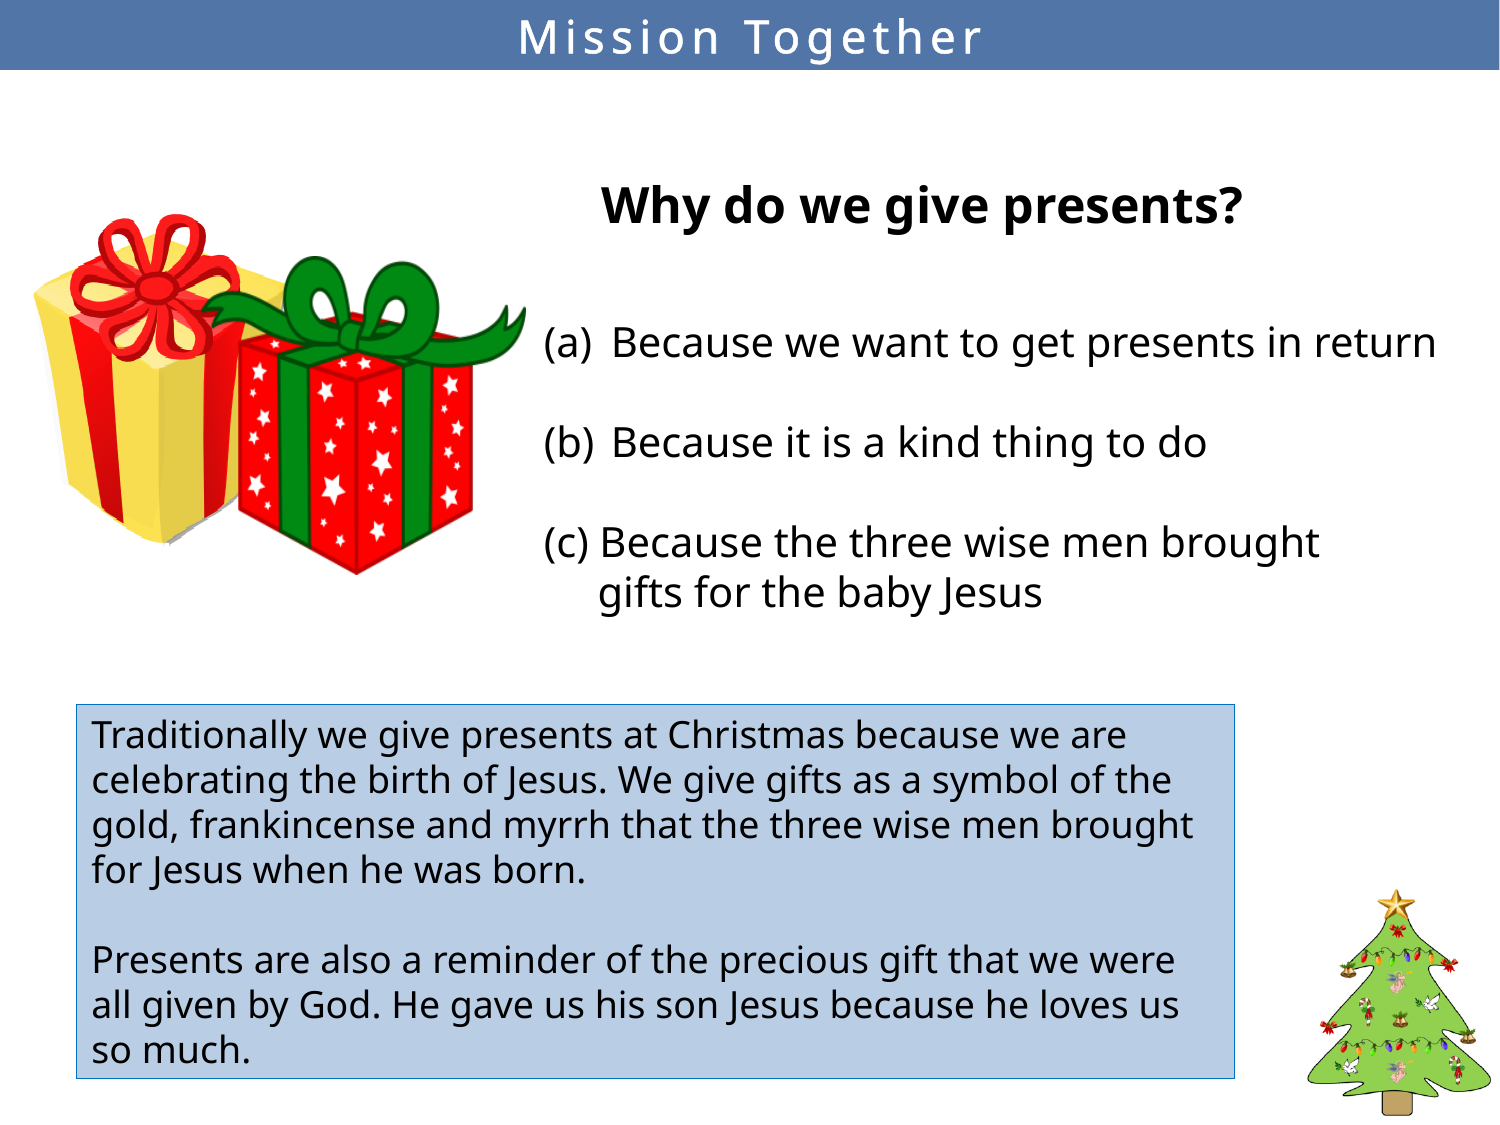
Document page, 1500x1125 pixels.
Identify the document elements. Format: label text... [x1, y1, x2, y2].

text_box Mission Together [0, 0, 1500, 70]
picture [1304, 889, 1493, 1116]
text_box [33, 214, 526, 575]
text_box Traditionally we give presents at Christmas because we are celebrating the birth of Jesus. We give gifts as a symbol of the gold, frankincense and myrrh that the three wise men brought for Jesus when he was born. Presents are also a reminder of the precious gift that we were all given by God. He gave us his son Jesus because he loves us so much. [76, 704, 1235, 1079]
text_box Why do we give presents? [586, 166, 1258, 242]
text_box Because we want to get presents in return Because it is a kind thing to do (c) Because the three wise men brought gifts for the baby Jesus [529, 308, 1453, 623]
